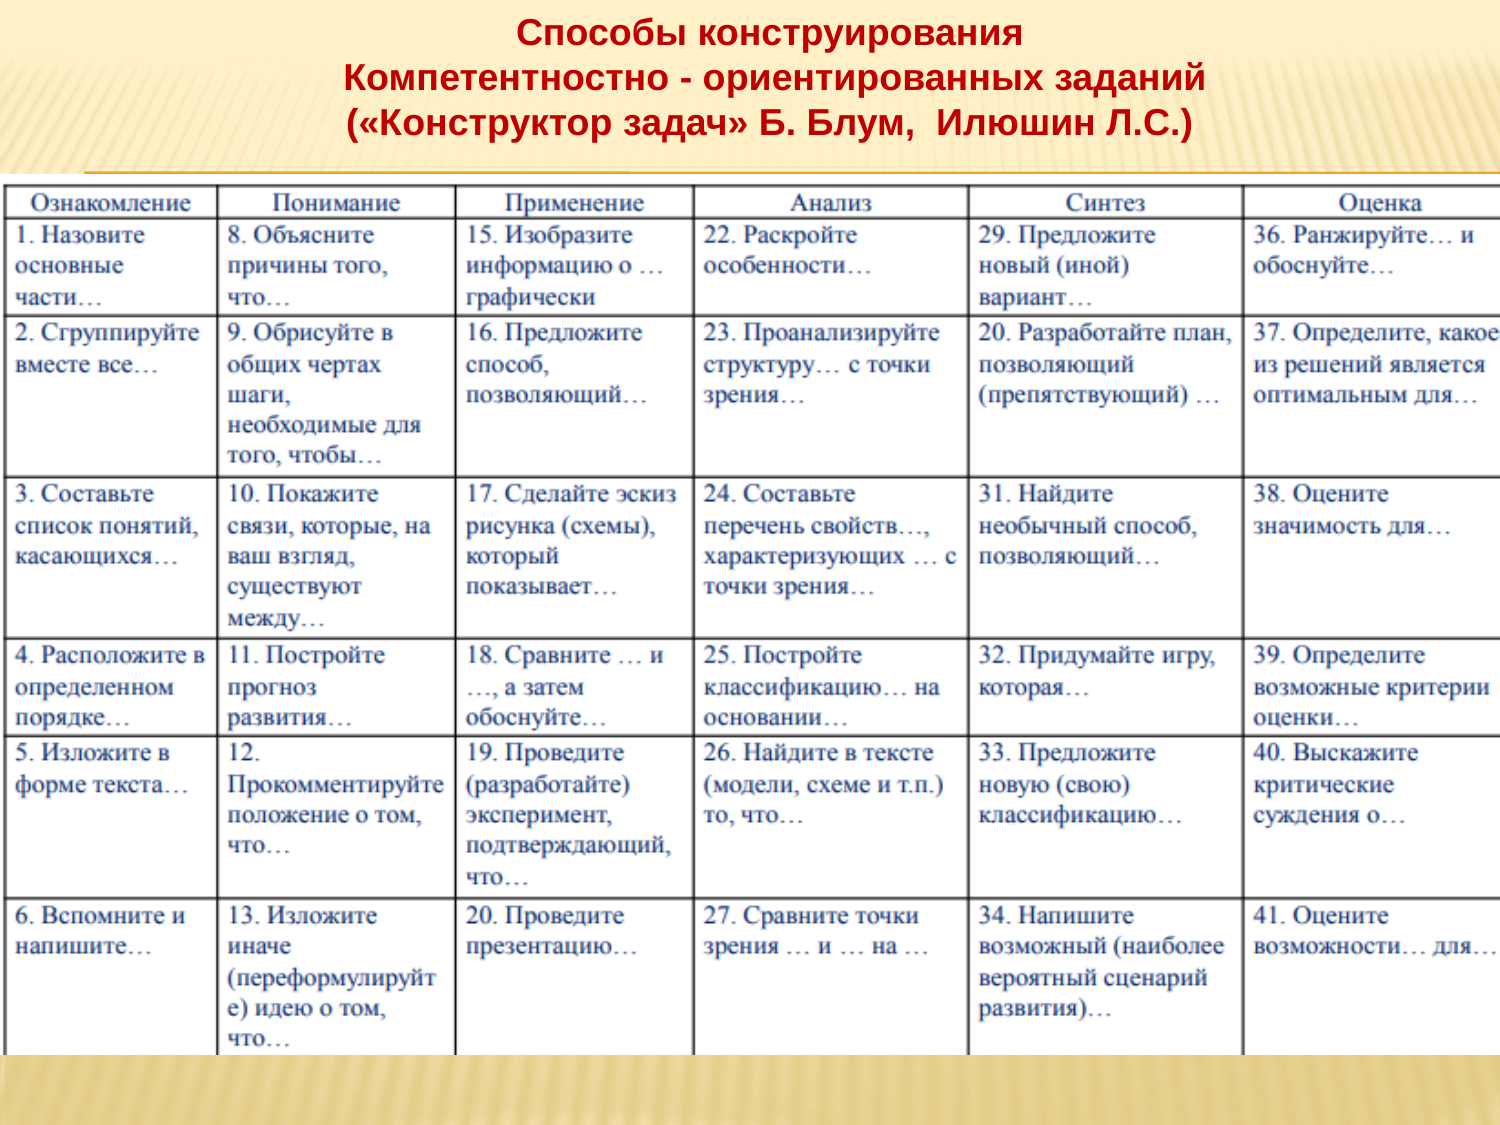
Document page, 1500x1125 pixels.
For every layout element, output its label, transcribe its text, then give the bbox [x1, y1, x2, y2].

picture [0, 173, 1500, 1055]
text_box Способы конструирования Компетентностно - ориентированных заданий («Конструктор задач» Б. Блум, Илюшин Л.С.) [0, 0, 1477, 151]
